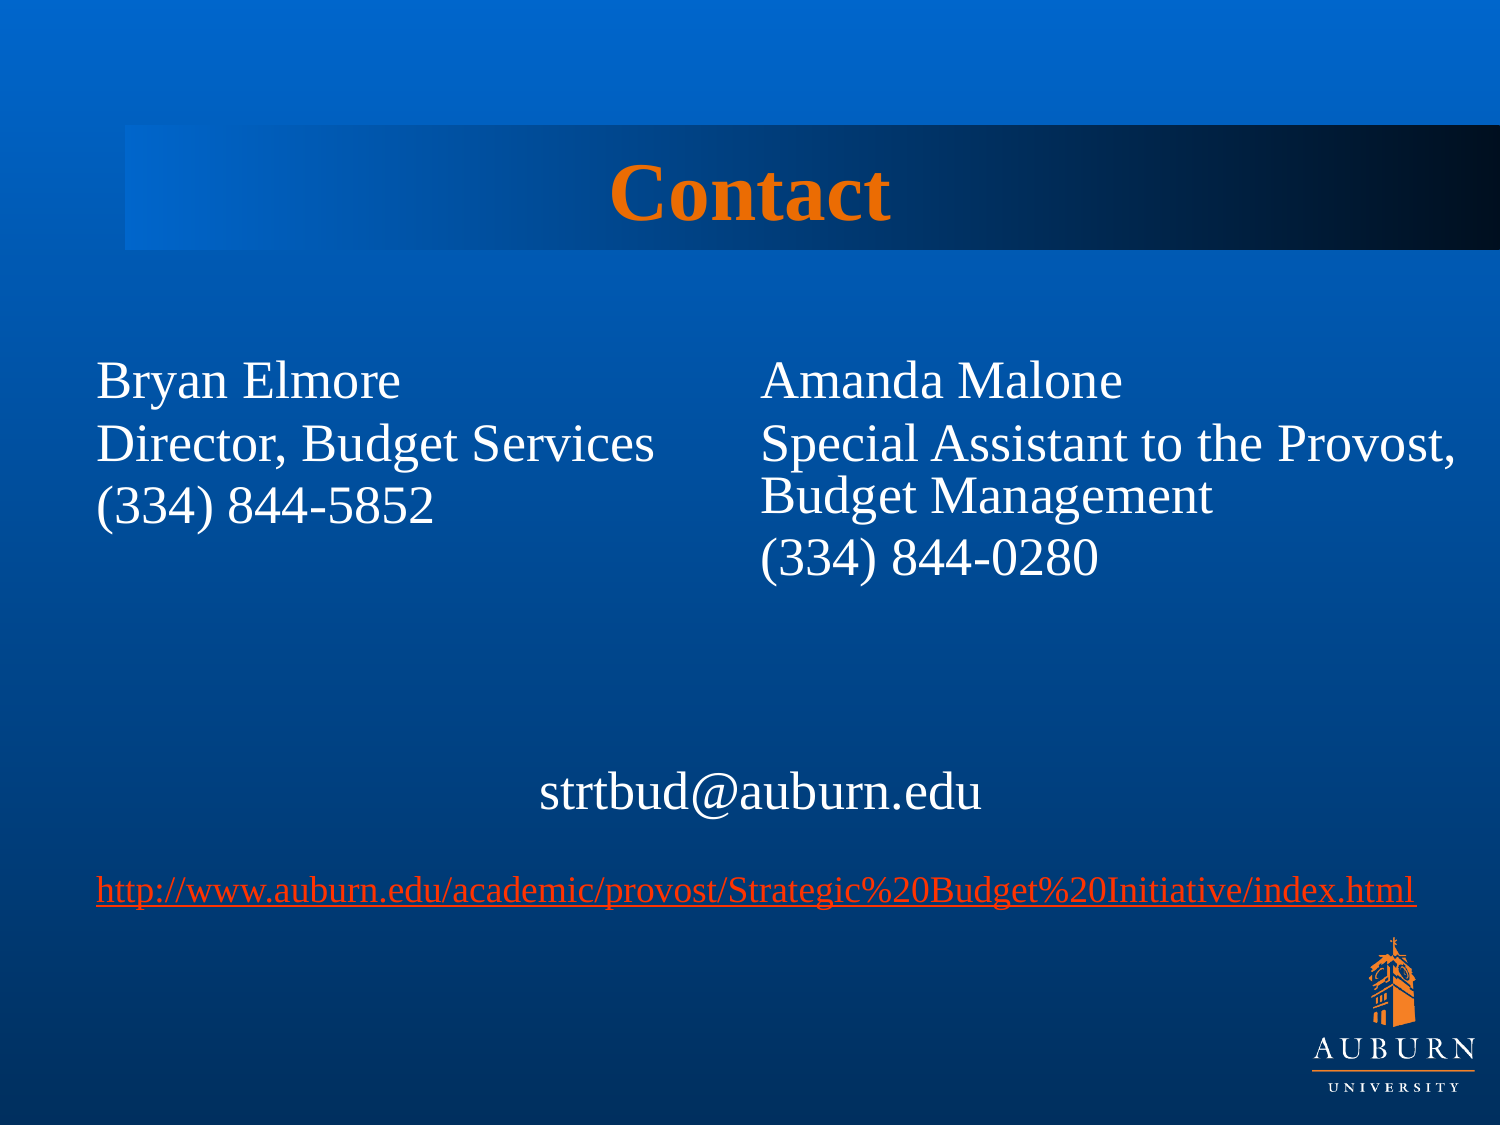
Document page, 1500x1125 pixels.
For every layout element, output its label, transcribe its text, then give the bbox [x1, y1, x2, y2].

list Bryan Elmore Director, Budget Services (334) 844-5852 [81, 349, 694, 748]
text_box strtbud@auburn.edu http://www.auburn.edu/academic/provost/Strategic%20Budget%20Initiative/index.html [81, 748, 1442, 1038]
text_box Amanda Malone Special Assistant to the Provost, Budget Management (334) 844-0280 [745, 349, 1496, 675]
title Contact [112, 99, 1388, 276]
picture [1312, 937, 1475, 1092]
